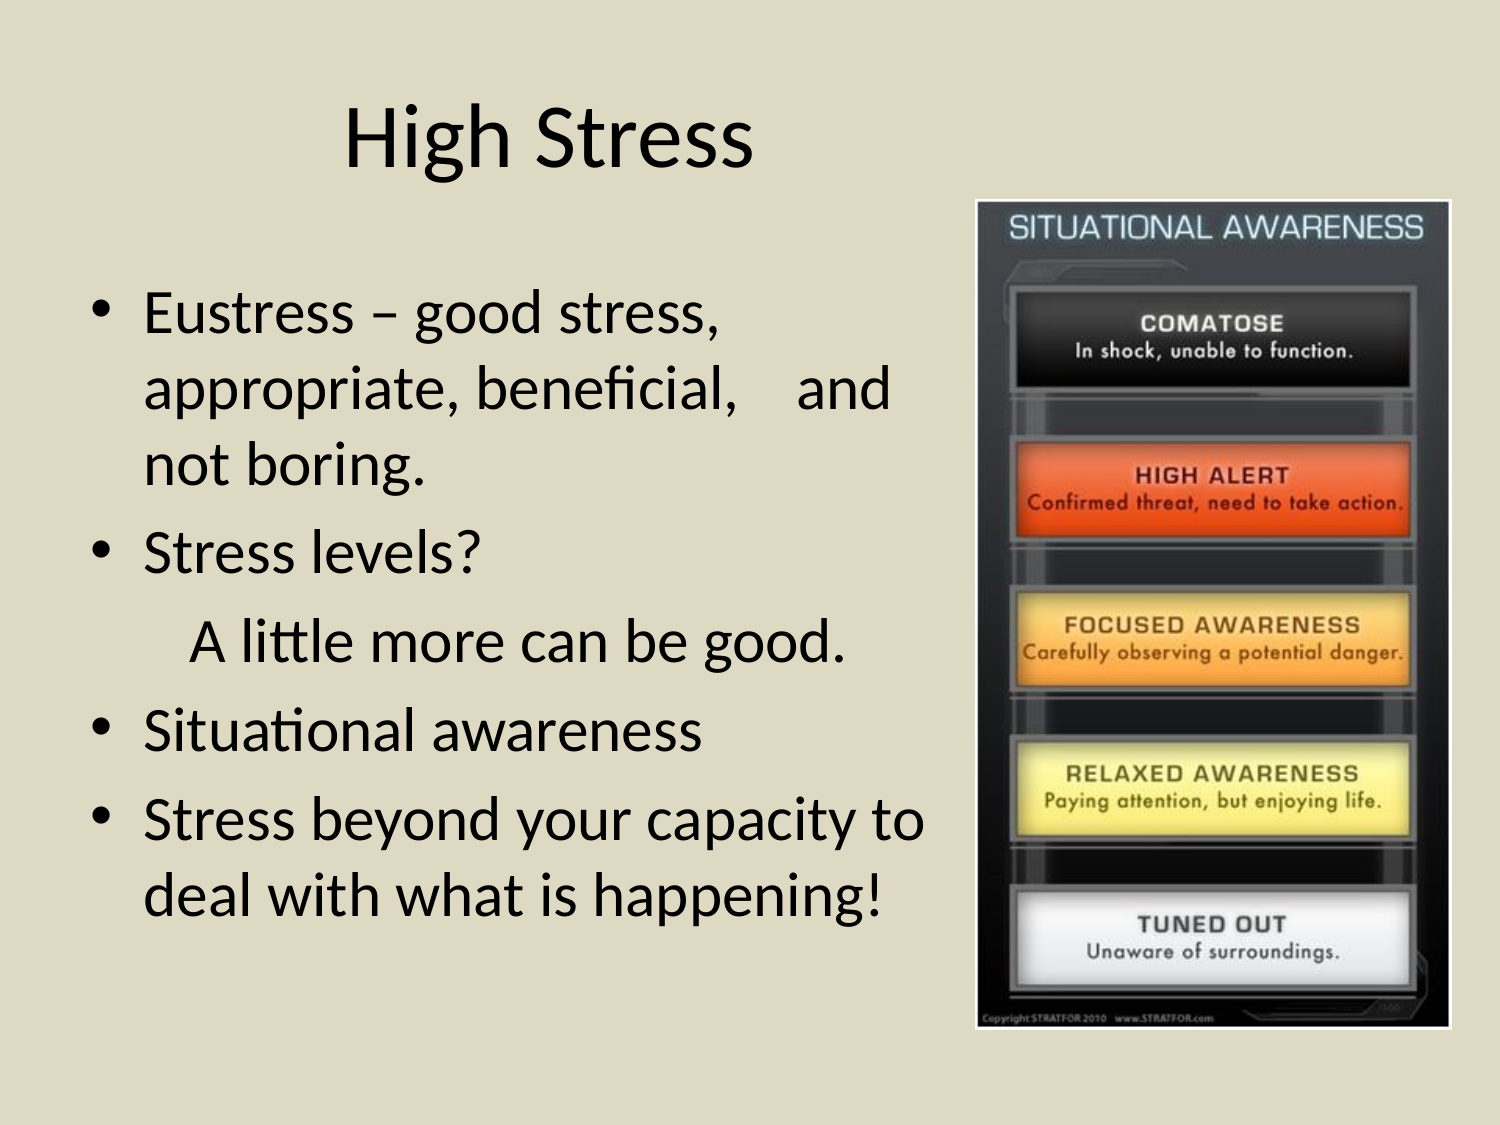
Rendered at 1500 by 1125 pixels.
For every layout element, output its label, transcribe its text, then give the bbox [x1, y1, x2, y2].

list Eustress – good stress, appropriate, beneficial, and not boring. Stress levels? A little more can be good. Situational awareness Stress beyond your capacity to deal with what is happening! [75, 262, 950, 1005]
picture [974, 199, 1452, 1030]
title High Stress [0, 37, 1225, 225]
